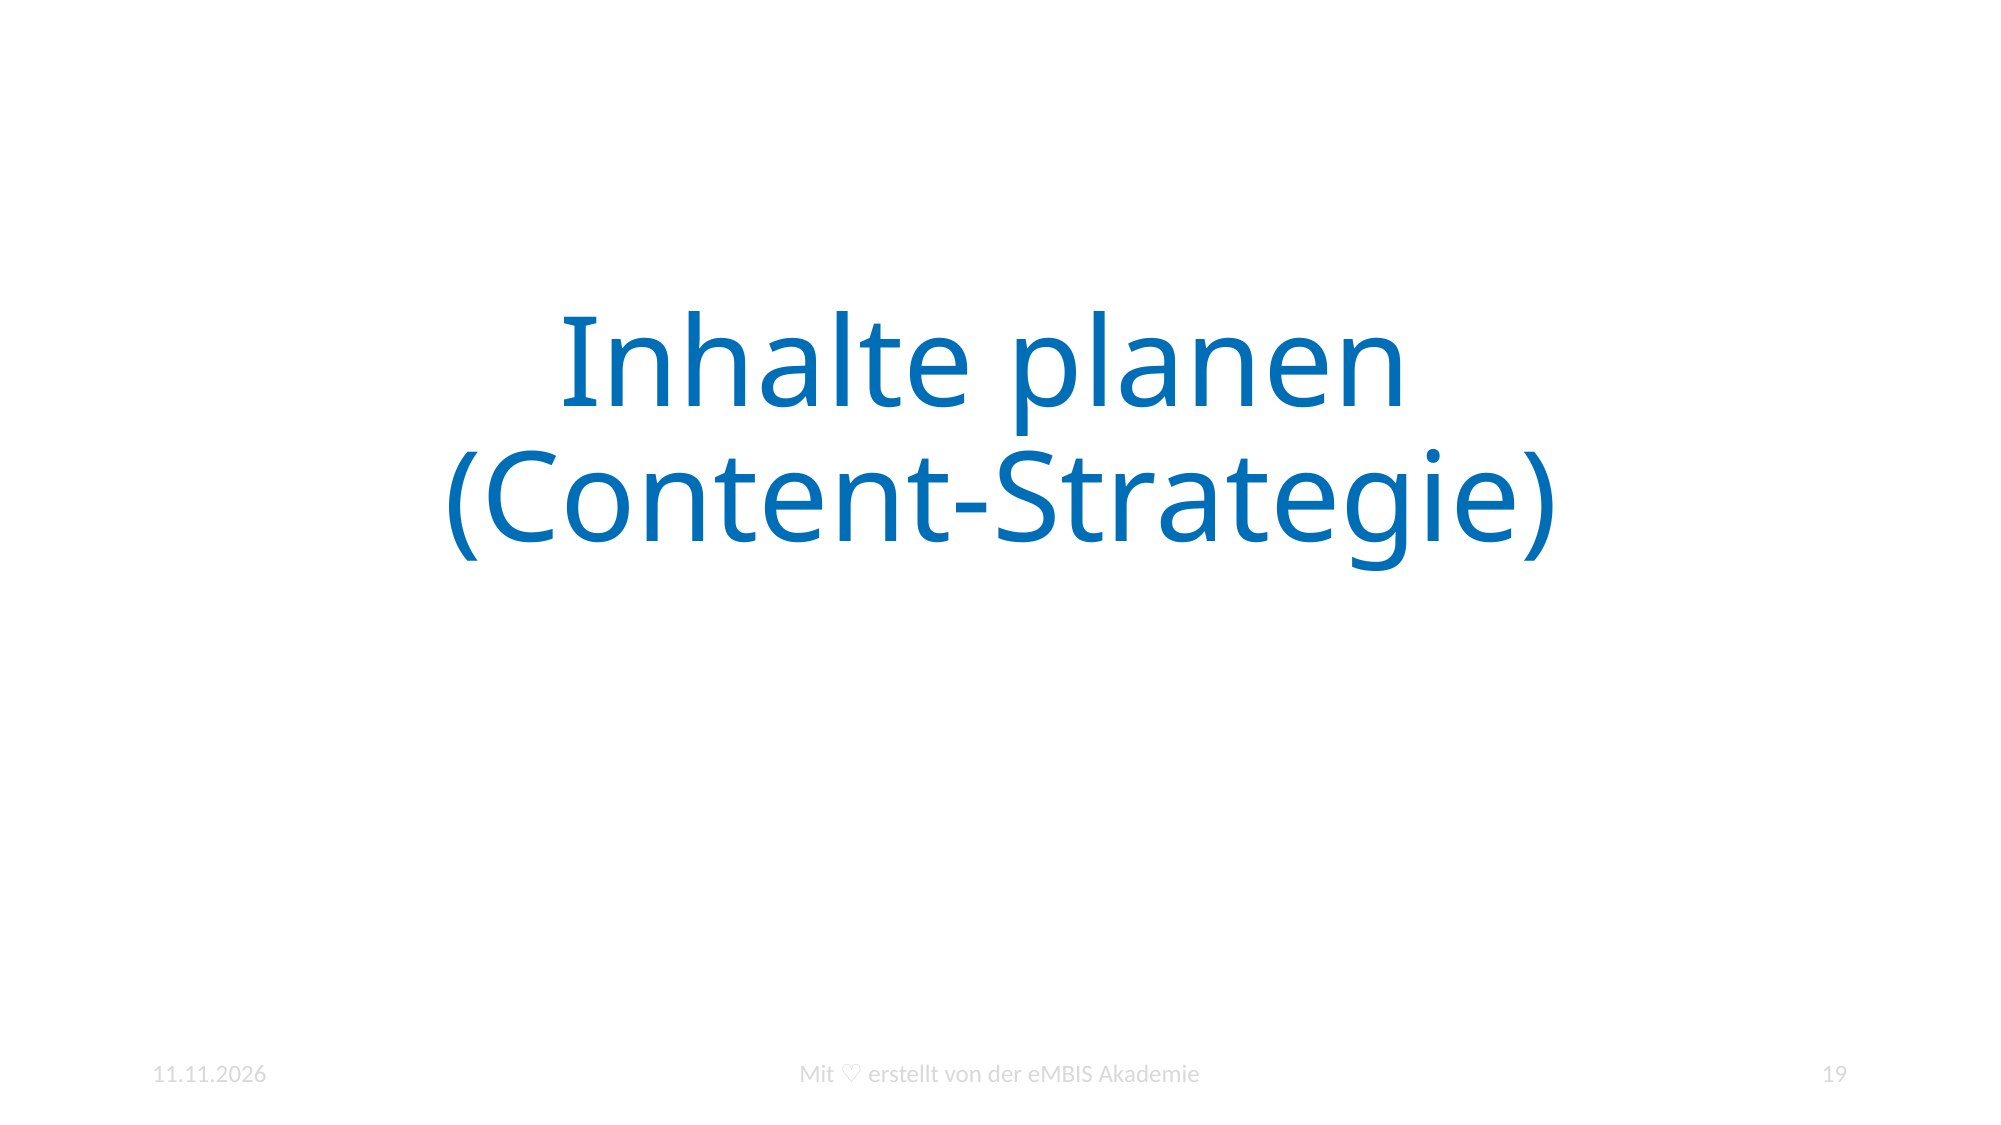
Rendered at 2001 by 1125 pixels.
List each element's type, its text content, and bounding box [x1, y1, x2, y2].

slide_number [137, 1042, 588, 1103]
title Inhalte planen (Content-Strategie) [249, 184, 1754, 576]
slide_number 19 [1412, 1042, 1863, 1103]
footer Mit ♡ erstellt von der eMBIS Akademie [662, 1042, 1338, 1103]
